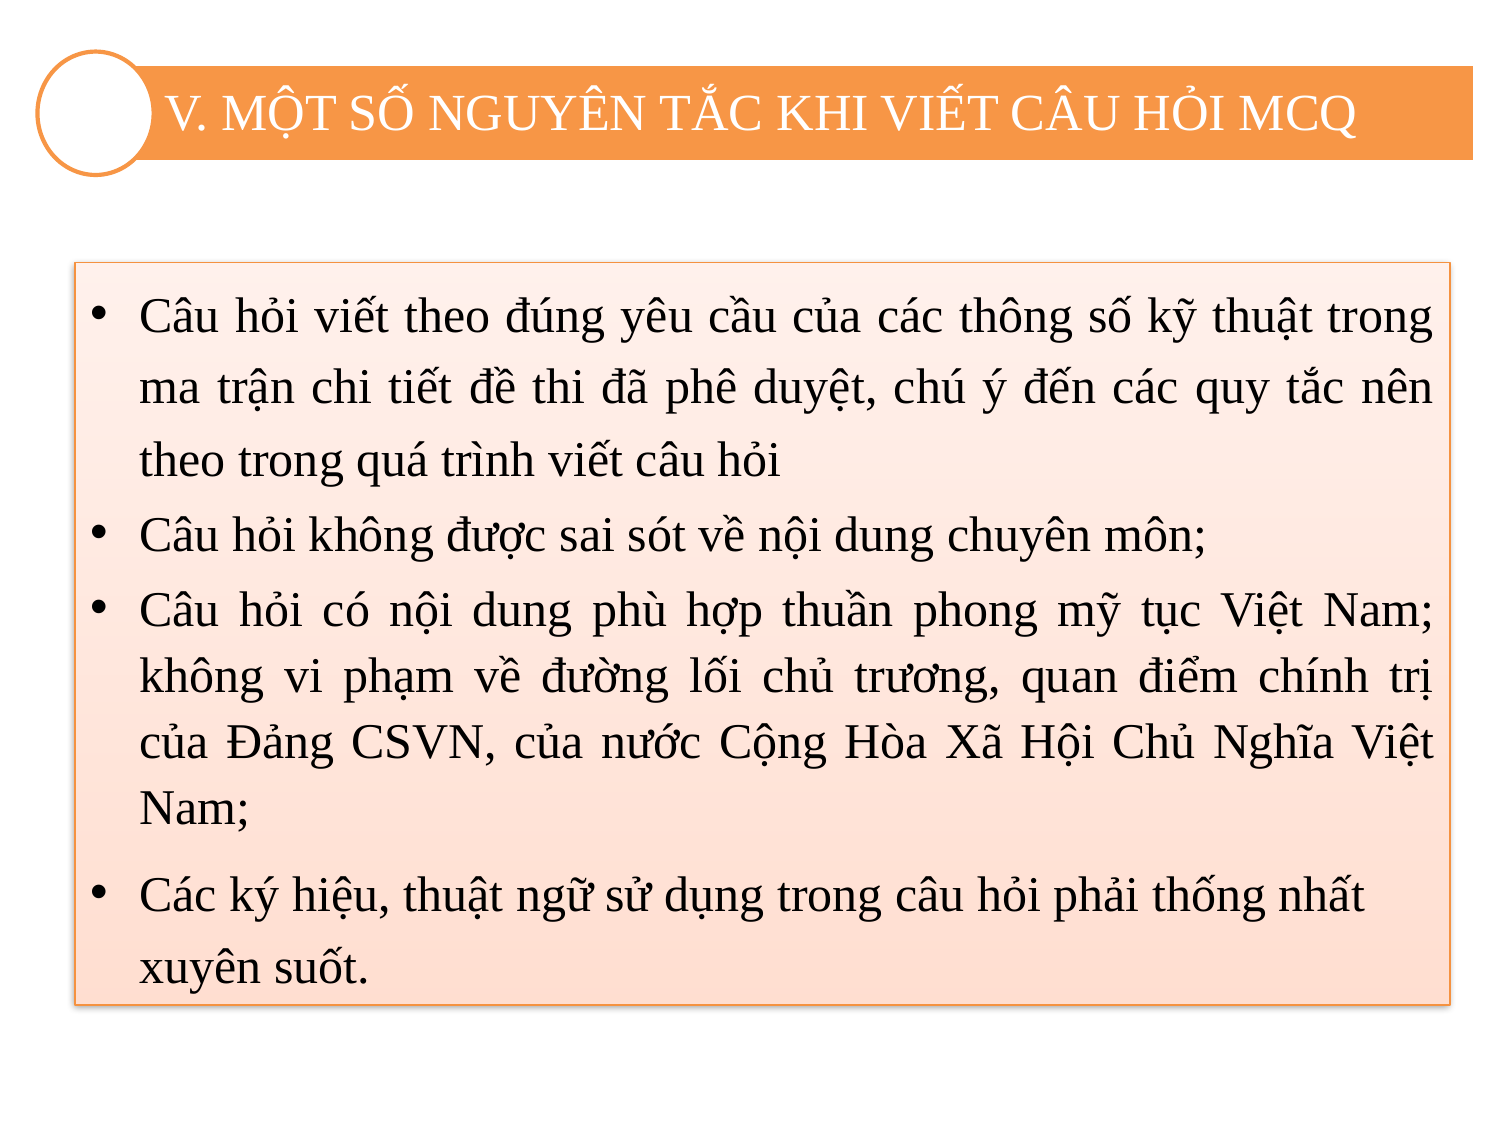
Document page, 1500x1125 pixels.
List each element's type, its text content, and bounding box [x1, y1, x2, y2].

list Câu hỏi viết theo đúng yêu cầu của các thông số kỹ thuật trong ma trận chi tiết đề thi đã phê duyệt, chú ý đến các quy tắc nên theo trong quá trình viết câu hỏi Câu hỏi không được sai sót về nội dung chuyên môn; Câu hỏi có nội dung phù hợp thuần phong mỹ tục Việt Nam; không vi phạm về đường lối chủ trương, quan điểm chính trị của Đảng CSVN, của nước Cộng Hòa Xã Hội Chủ Nghĩa Việt Nam; Các ký hiệu, thuật ngữ sử dụng trong câu hỏi phải thống nhất xuyên suốt. [74, 262, 1451, 1006]
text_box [37, 51, 1476, 176]
